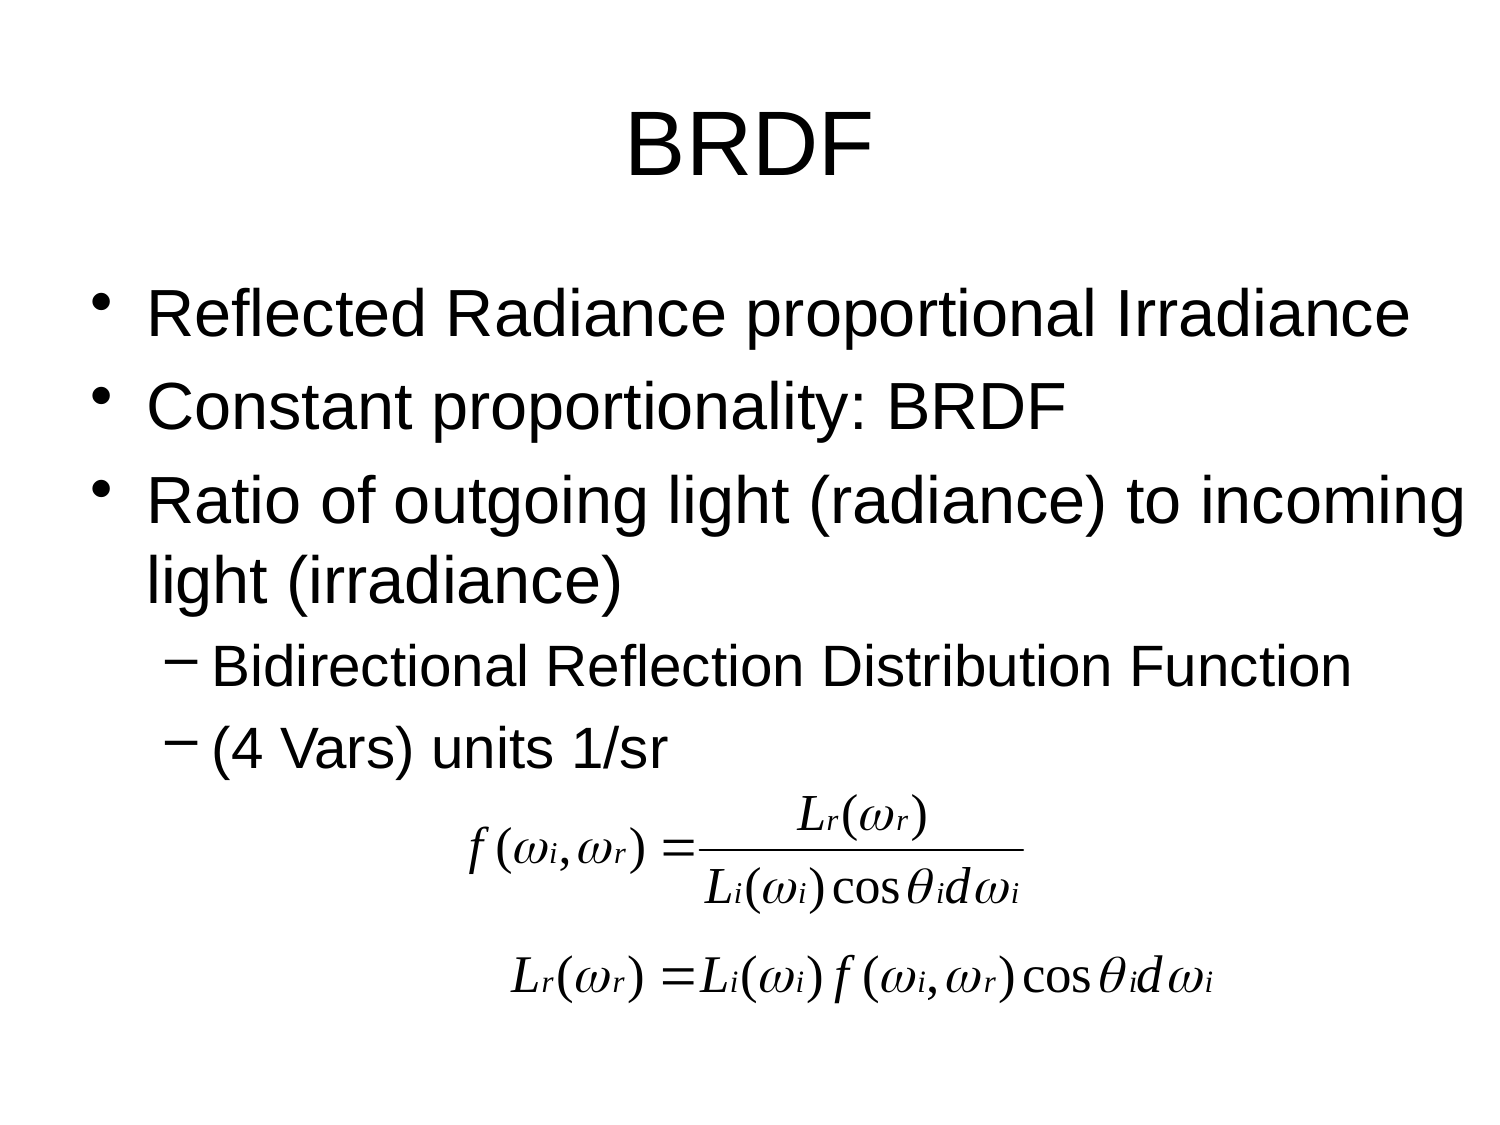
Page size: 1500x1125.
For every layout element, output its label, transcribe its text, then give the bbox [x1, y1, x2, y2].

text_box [501, 943, 1226, 1015]
list Reflected Radiance proportional Irradiance Constant proportionality: BRDF Ratio of outgoing light (radiance) to incoming light (irradiance) Bidirectional Reflection Distribution Function (4 Vars) units 1/sr [75, 262, 1500, 1005]
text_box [450, 780, 1036, 924]
title BRDF [75, 45, 1425, 233]
